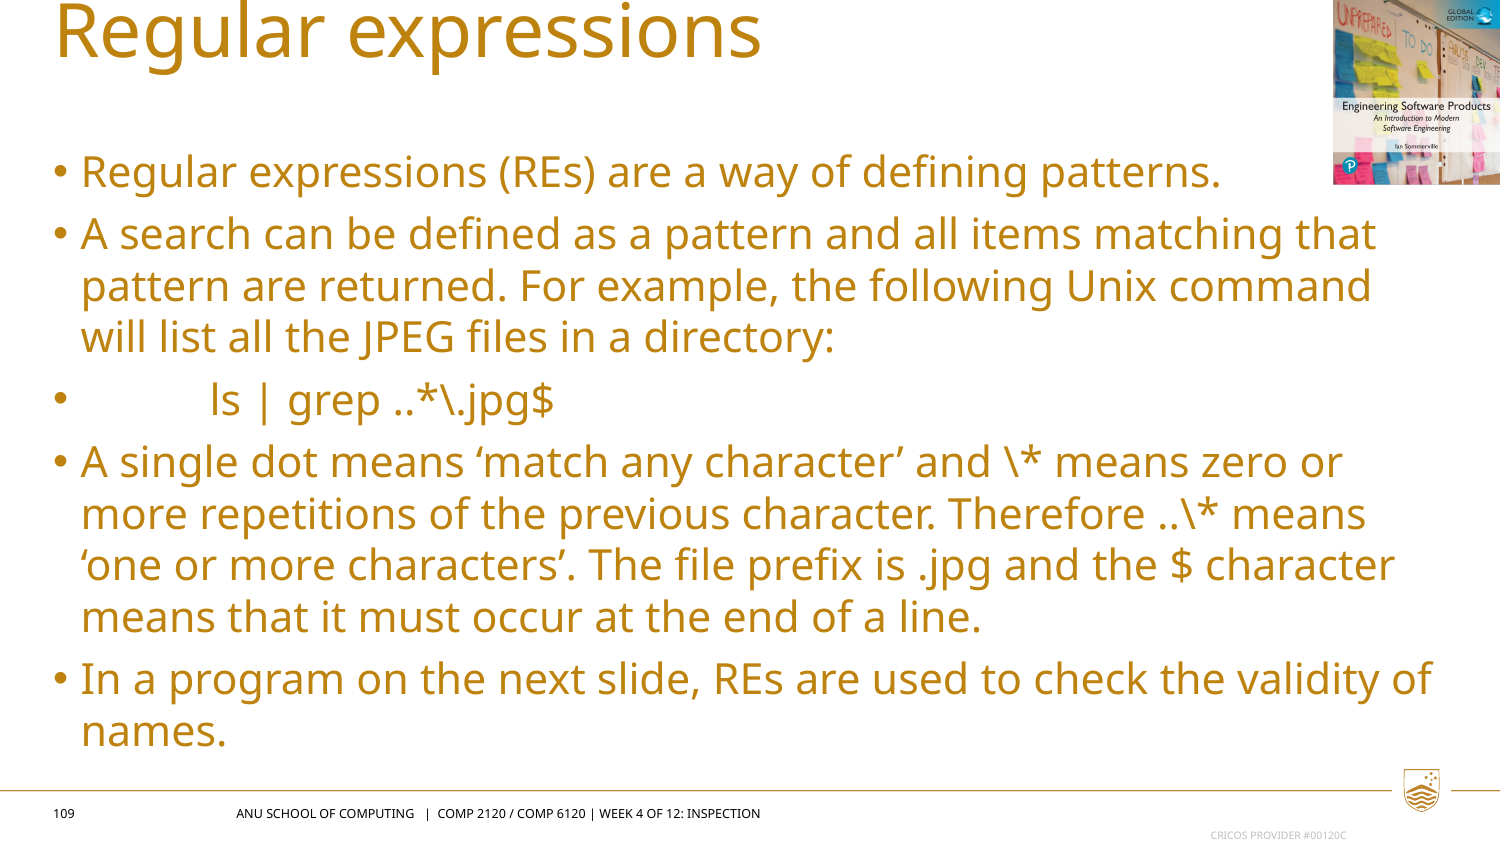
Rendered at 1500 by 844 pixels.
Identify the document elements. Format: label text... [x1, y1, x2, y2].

list Regular expressions [53, 0, 1333, 145]
list Regular expressions (REs) are a way of defining patterns. A search can be defined as a pattern and all items matching that pattern are returned. For example, the following Unix command will list all the JPEG files in a directory: ls | grep ..*\.jpg$ A single dot means ‘match any character’ and \* means zero or more repetitions of the previous character. Therefore ..\* means ‘one or more characters’. The file prefix is .jpg and the $ character means that it must occur at the end of a line. In a program on the next slide, REs are used to check the validity of names. [53, 145, 1441, 765]
footer ANU SCHOOL OF COMPUTING | COMP 2120 / COMP 6120 | WEEK 4 OF 12: Inspection [236, 806, 1122, 824]
picture [0, 769, 1500, 812]
picture [1333, 0, 1500, 185]
slide_number 109 [53, 806, 113, 824]
